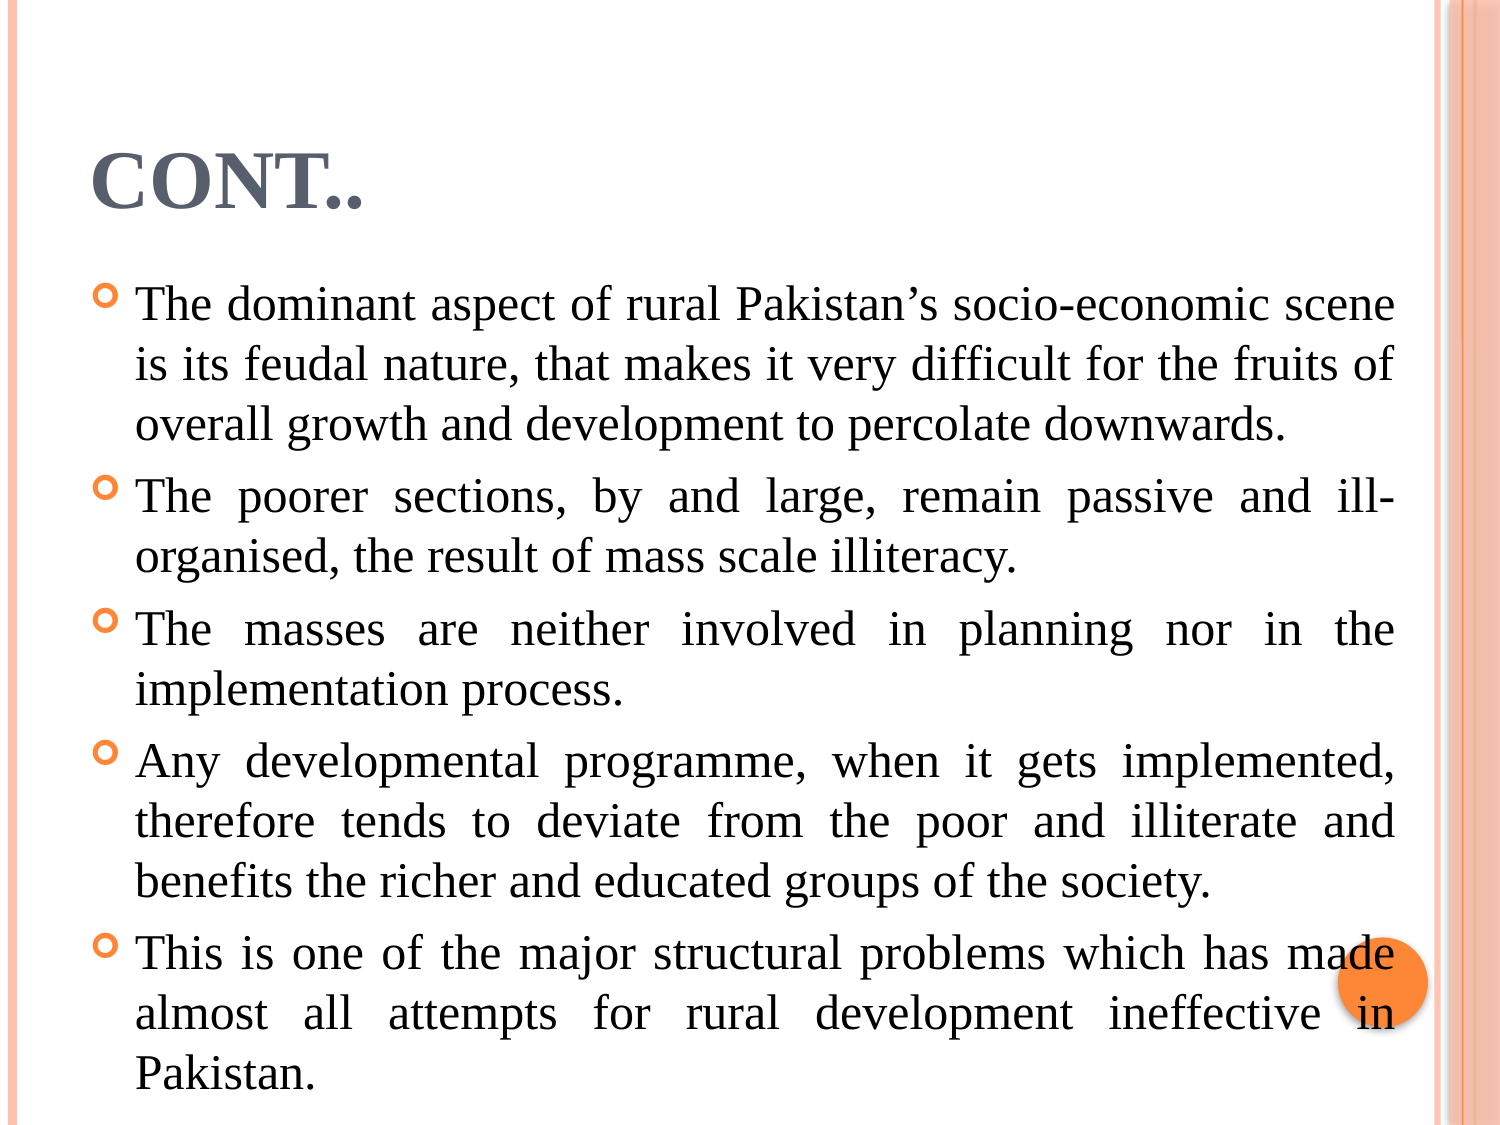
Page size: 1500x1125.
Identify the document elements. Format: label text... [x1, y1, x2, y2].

list The dominant aspect of rural Pakistan’s socio-economic scene is its feudal nature, that makes it very difficult for the fruits of overall growth and development to percolate downwards. The poorer sections, by and large, remain passive and ill-organised, the result of mass scale illiteracy. The masses are neither involved in planning nor in the implementation process. Any developmental programme, when it gets implemented, therefore tends to deviate from the poor and illiterate and benefits the richer and educated groups of the society. This is one of the major structural problems which has made almost all attempts for rural development ineffective in Pakistan. [75, 262, 1412, 1062]
title Cont.. [75, 45, 1300, 233]
